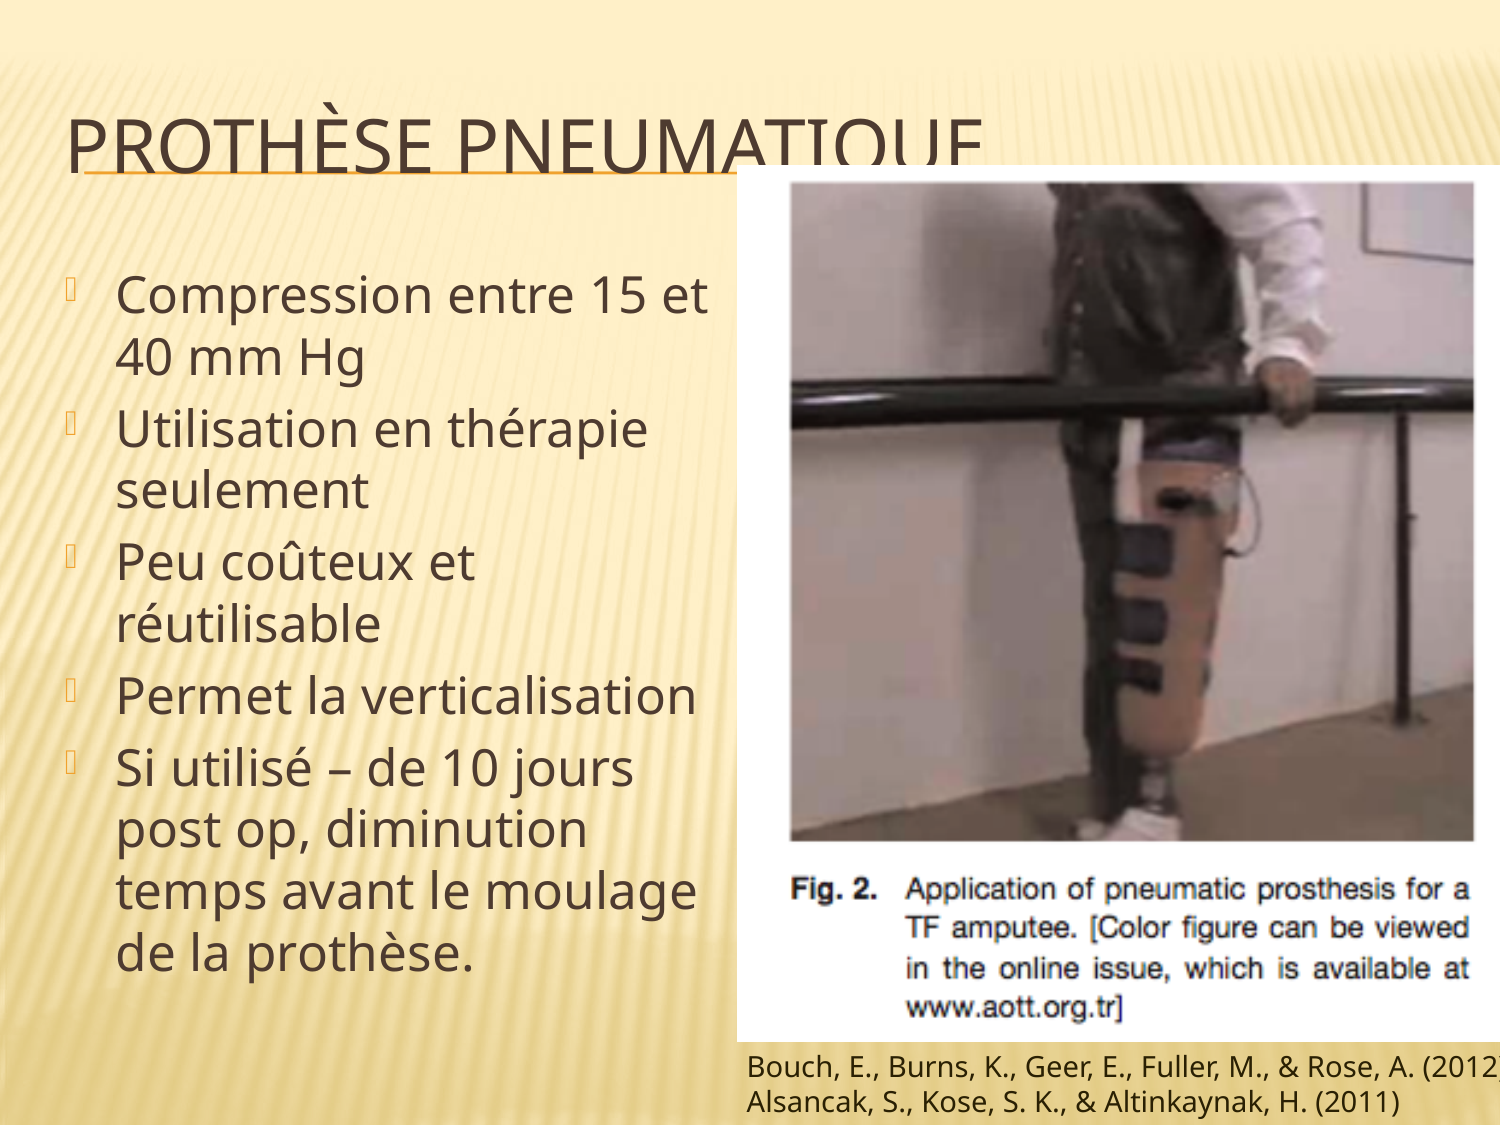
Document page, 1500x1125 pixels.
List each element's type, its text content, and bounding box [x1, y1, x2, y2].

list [281, 165, 1500, 1042]
title Prothèse Pneumatique [50, 75, 1475, 213]
text_box Bouch, E., Burns, K., Geer, E., Fuller, M., & Rose, A. (2012) Alsancak, S., Kose, S. K., & Altinkaynak, H. (2011) [731, 1060, 1500, 1125]
text_box Compression entre 15 et 40 mm Hg Utilisation en thérapie seulement Peu coûteux et réutilisable Permet la verticalisation Si utilisé – de 10 jours post op, diminution temps avant le moulage de la prothèse. [49, 254, 731, 1079]
